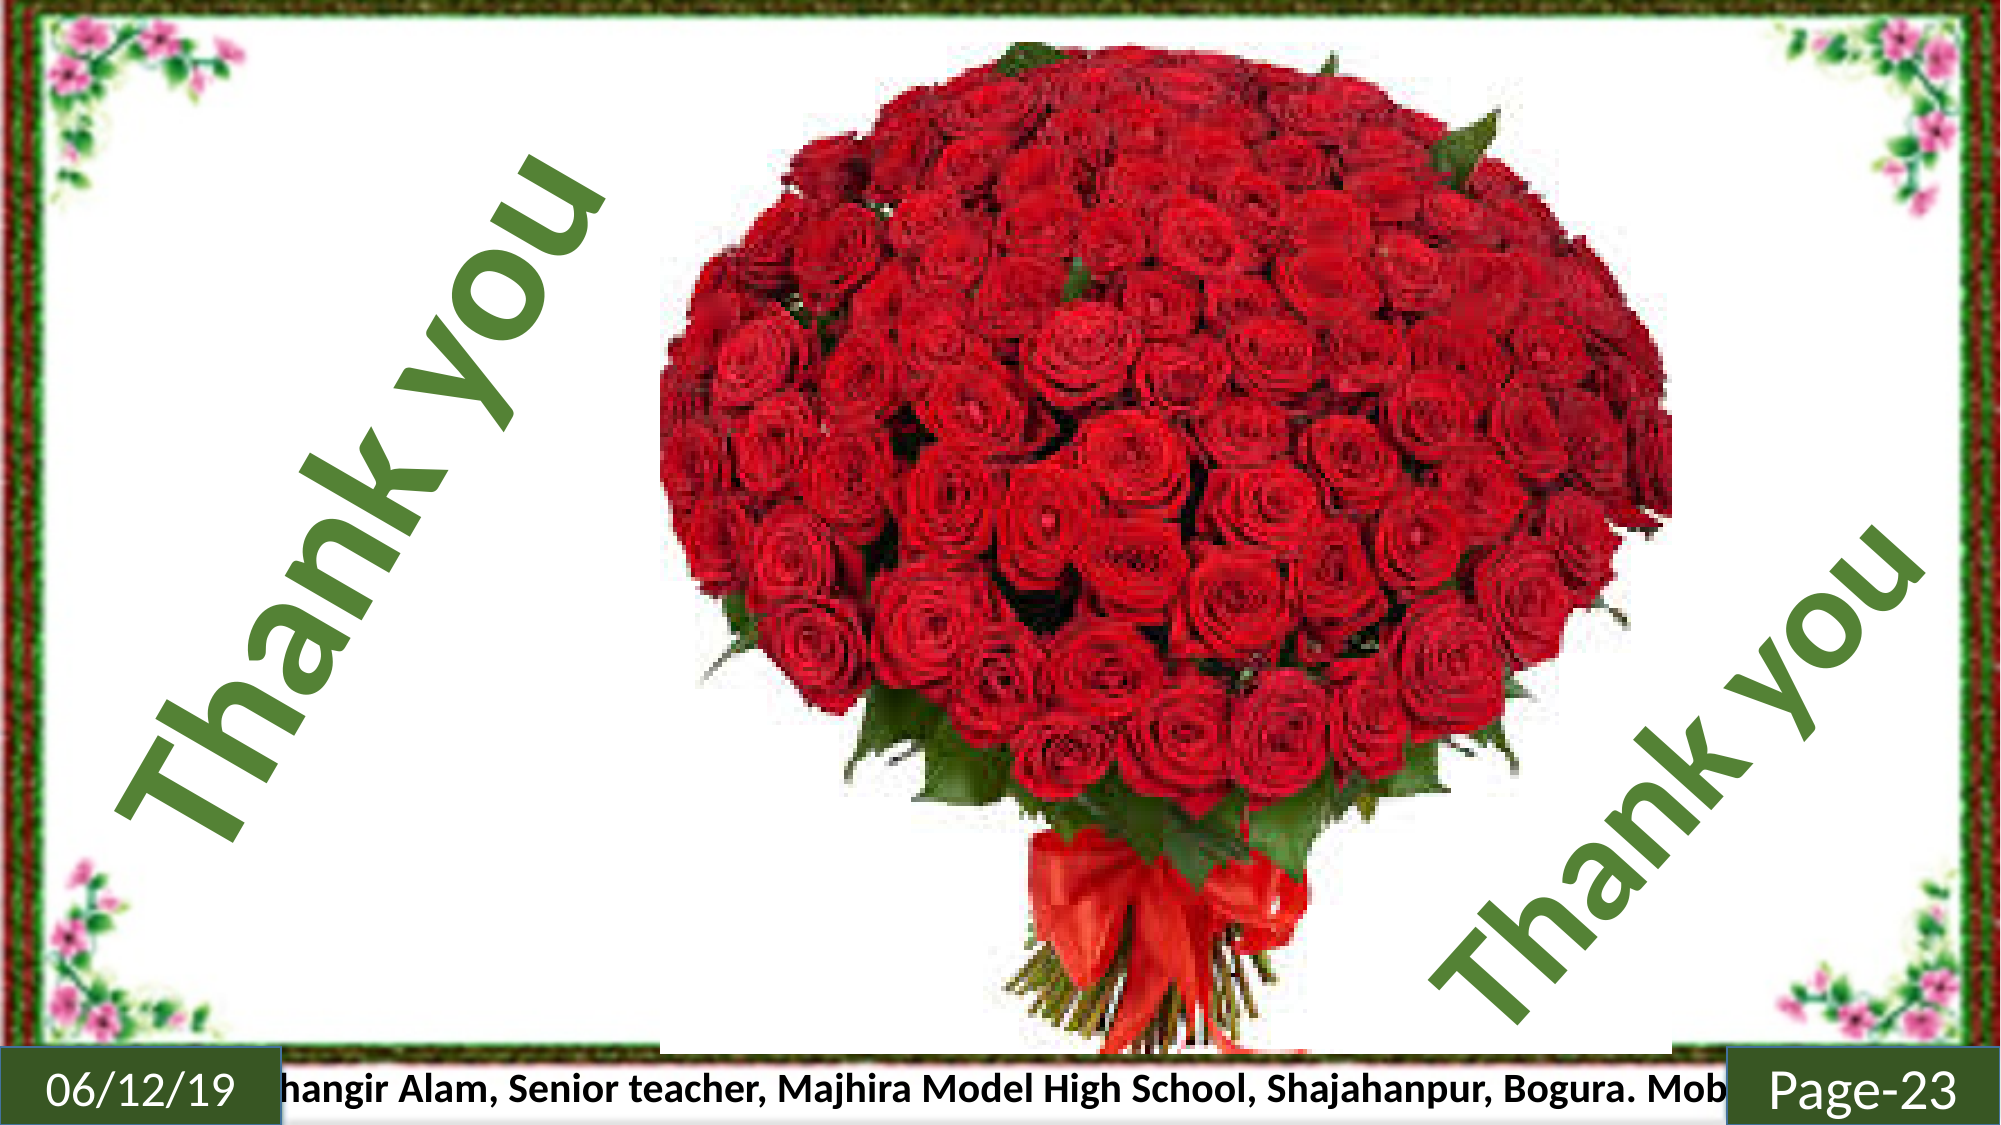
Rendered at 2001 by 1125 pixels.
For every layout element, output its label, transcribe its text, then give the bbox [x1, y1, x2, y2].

text_box Thank you [1415, 1054, 1544, 1118]
text_box Page-23 [1726, 1046, 2000, 1125]
picture [0, 0, 2001, 1125]
text_box Md. Jahangir Alam, Senior teacher, Majhira Model High School, Shajahanpur, Bogura. Mob: 01719-944601 [282, 1053, 1726, 1119]
text_box Thank you [43, 80, 657, 908]
text_box 06/12/19 [0, 1046, 282, 1125]
text_box Thank you [1672, 413, 2000, 911]
picture [282, 1119, 1726, 1125]
